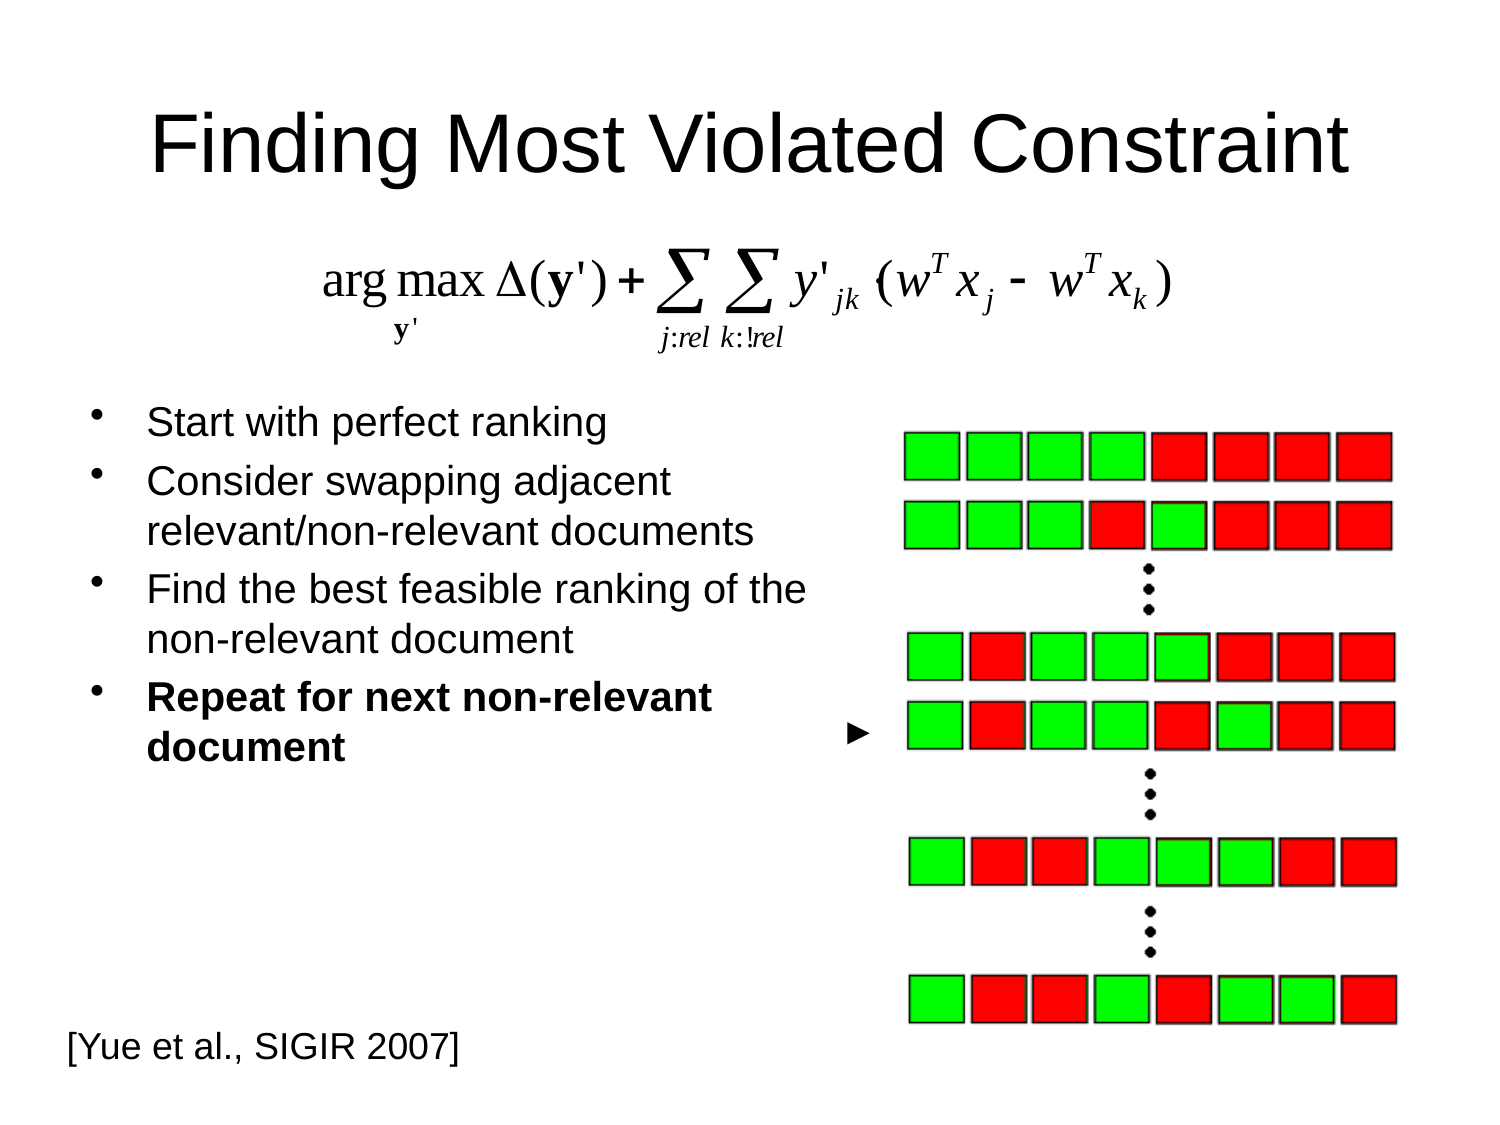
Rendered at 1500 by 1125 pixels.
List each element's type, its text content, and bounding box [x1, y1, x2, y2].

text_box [887, 412, 1416, 1044]
text_box ► [838, 699, 882, 760]
text_box [Yue et al., SIGIR 2007] [51, 1014, 476, 1075]
title Finding Most Violated Constraint [75, 45, 1425, 233]
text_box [314, 239, 1182, 363]
list Start with perfect ranking Consider swapping adjacent relevant/non-relevant documents Find the best feasible ranking of the non-relevant document Repeat for next non-relevant document [75, 387, 838, 1005]
